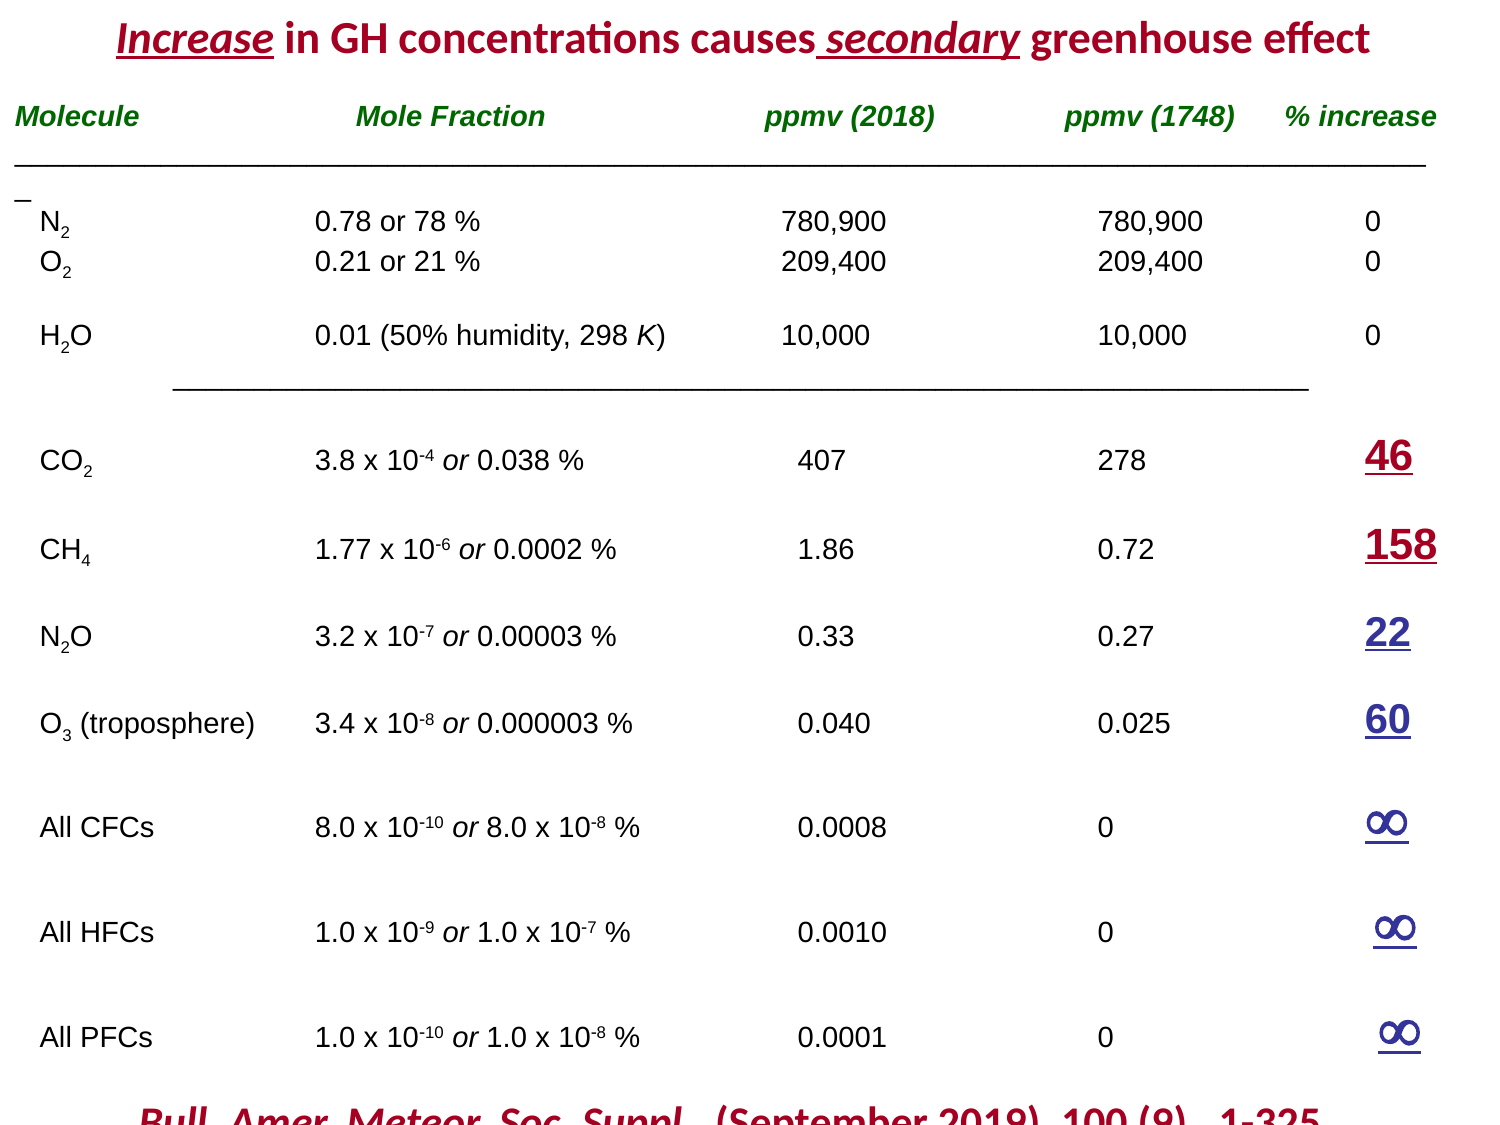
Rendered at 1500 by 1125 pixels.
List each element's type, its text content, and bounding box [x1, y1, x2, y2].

text_box Molecule Mole Fraction ppmv (2018) ppmv (1748) % increase ________________________________________________________________________________________ N2 0.78 or 78 % 780,900 780,900 0 O2 0.21 or 21 % 209,400 209,400 0 H2O 0.01 (50% humidity, 298 K) 10,000 10,000 0 ______________________________________________________________________ CO2 3.8 x 10-4 or 0.038 % 407 278 46 CH4 1.77 x 10-6 or 0.0002 % 1.86 0.72 158 N2O 3.2 x 10-7 or 0.00003 % 0.33 0.27 22 O3 (troposphere) 3.4 x 10-8 or 0.000003 % 0.040 0.025 60 All CFCs 8.0 x 10-10 or 8.0 x 10-8 % 0.0008 0  All HFCs 1.0 x 10-9 or 1.0 x 10-7 % 0.0010 0  All PFCs 1.0 x 10-10 or 1.0 x 10-8 % 0.0001 0  Bull. Amer. Meteor. Soc. Suppl., (September 2019) 100 (9) , 1-325 [0, 90, 1457, 1125]
text_box Increase in GH concentrations causes secondary greenhouse effect [53, 0, 1434, 70]
